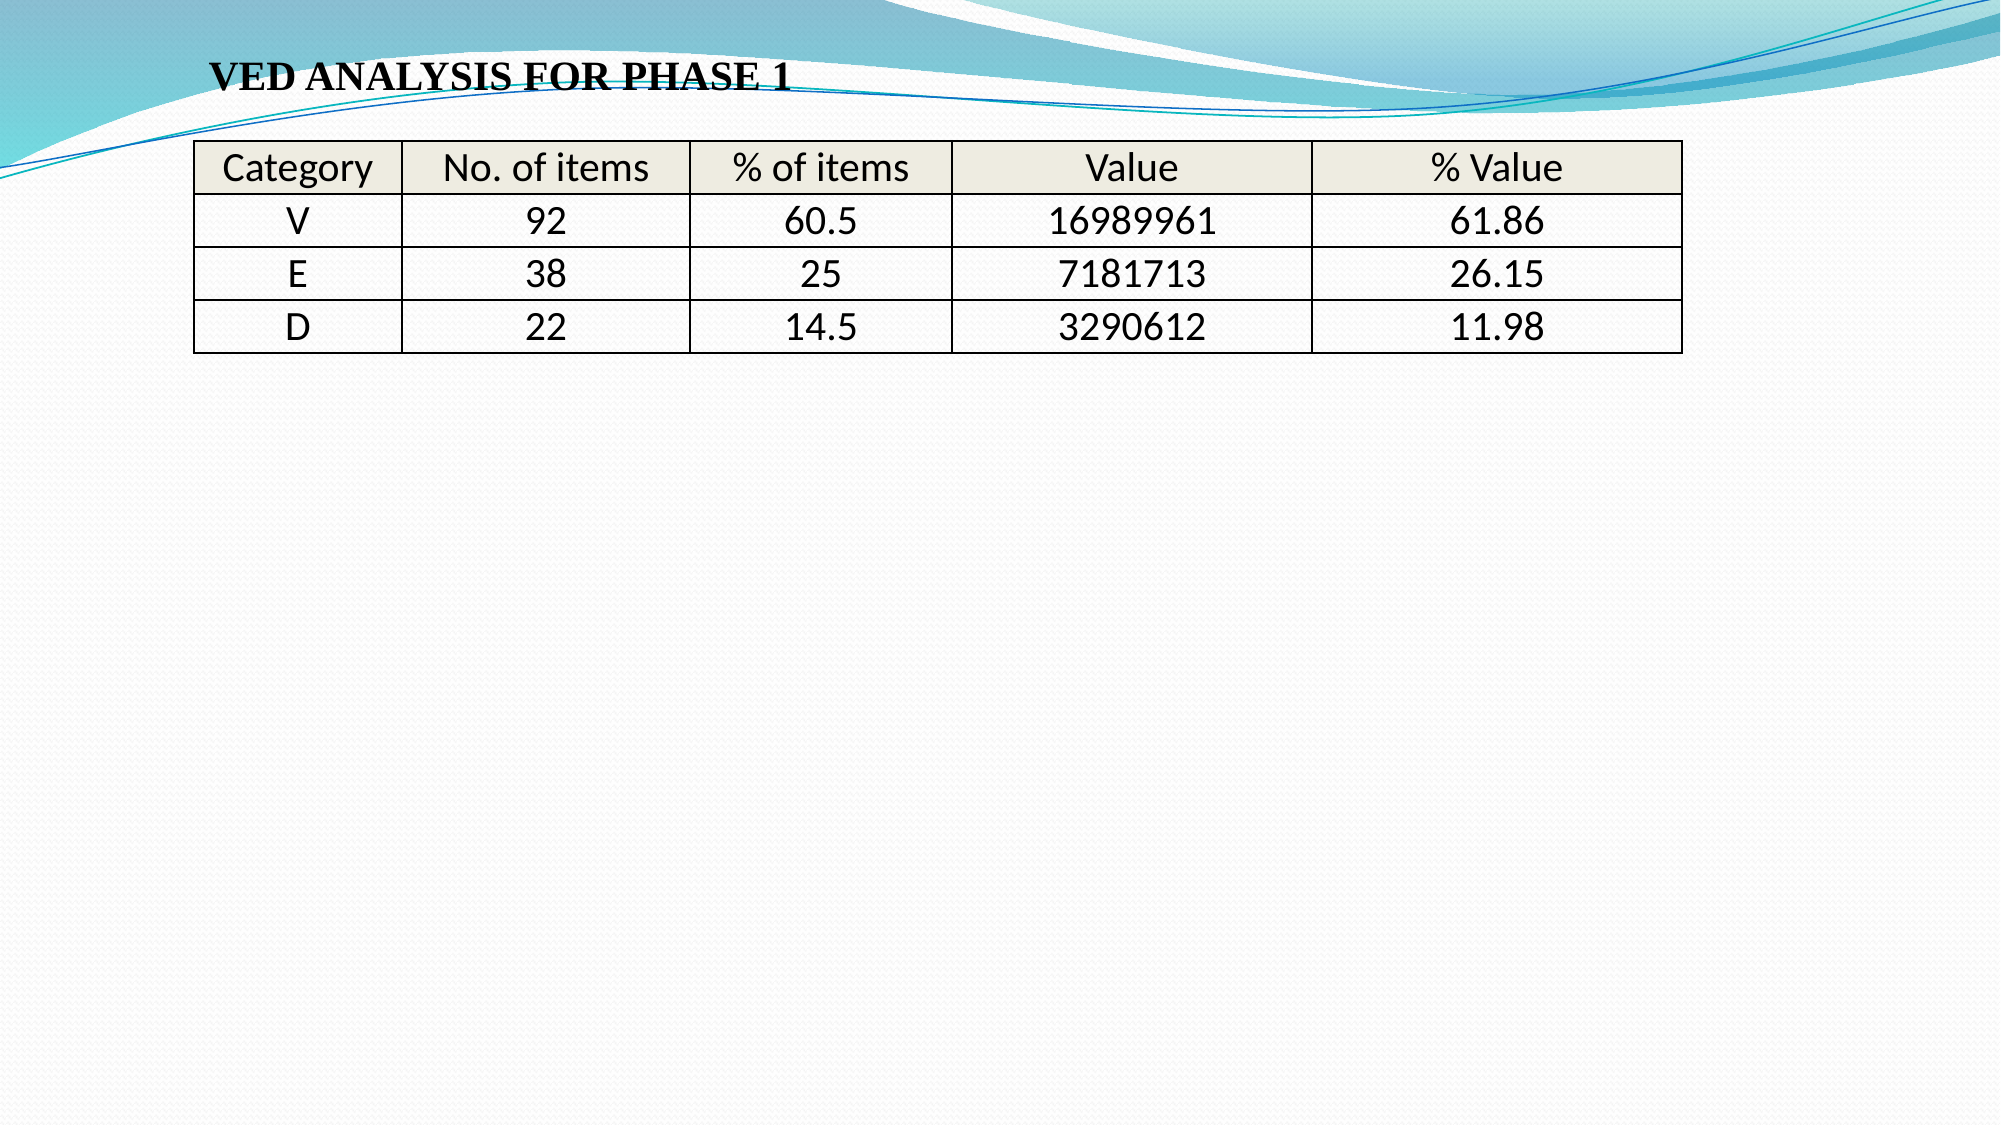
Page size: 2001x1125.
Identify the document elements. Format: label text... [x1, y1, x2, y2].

text_box VED ANALYSIS FOR PHASE 1 [193, 38, 1683, 107]
table_cell 22 [403, 301, 689, 352]
table_header % of items [691, 142, 951, 193]
table_cell 61.86 [1313, 195, 1681, 246]
table_cell 26.15 [1313, 248, 1681, 299]
table_cell E [195, 248, 401, 299]
table_cell 25 [691, 248, 951, 299]
table_header No. of items [403, 142, 689, 193]
table_header Value [953, 142, 1311, 193]
table_cell 11.98 [1313, 301, 1681, 352]
table_cell 38 [403, 248, 689, 299]
table_header % Value [1313, 142, 1681, 193]
table_cell 60.5 [691, 195, 951, 246]
table_cell 3290612 [953, 301, 1311, 352]
table_cell 16989961 [953, 195, 1311, 246]
table_cell 92 [403, 195, 689, 246]
table_cell 14.5 [691, 301, 951, 352]
table_cell 7181713 [953, 248, 1311, 299]
table_cell D [195, 301, 401, 352]
table_cell V [195, 195, 401, 246]
table_header Category [195, 142, 401, 193]
